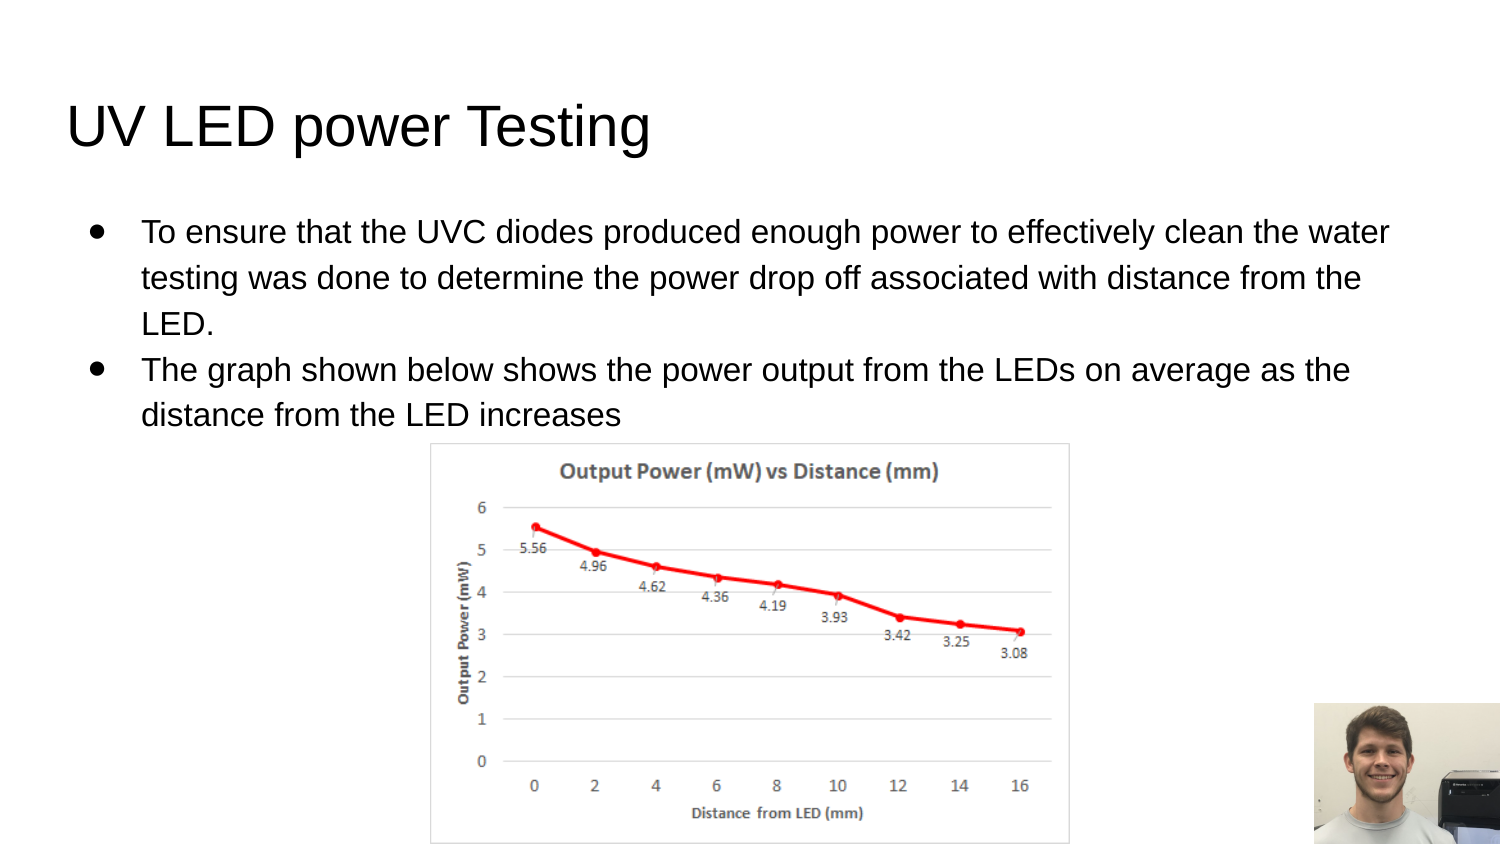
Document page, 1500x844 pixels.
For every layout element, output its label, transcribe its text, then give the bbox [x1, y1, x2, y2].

picture [1313, 702, 1500, 844]
list To ensure that the UVC diodes produced enough power to effectively clean the water testing was done to determine the power drop off associated with distance from the LED. The graph shown below shows the power output from the LEDs on average as the distance from the LED increases [51, 189, 1449, 750]
picture [430, 442, 1070, 844]
title UV LED power Testing [51, 72, 1449, 167]
